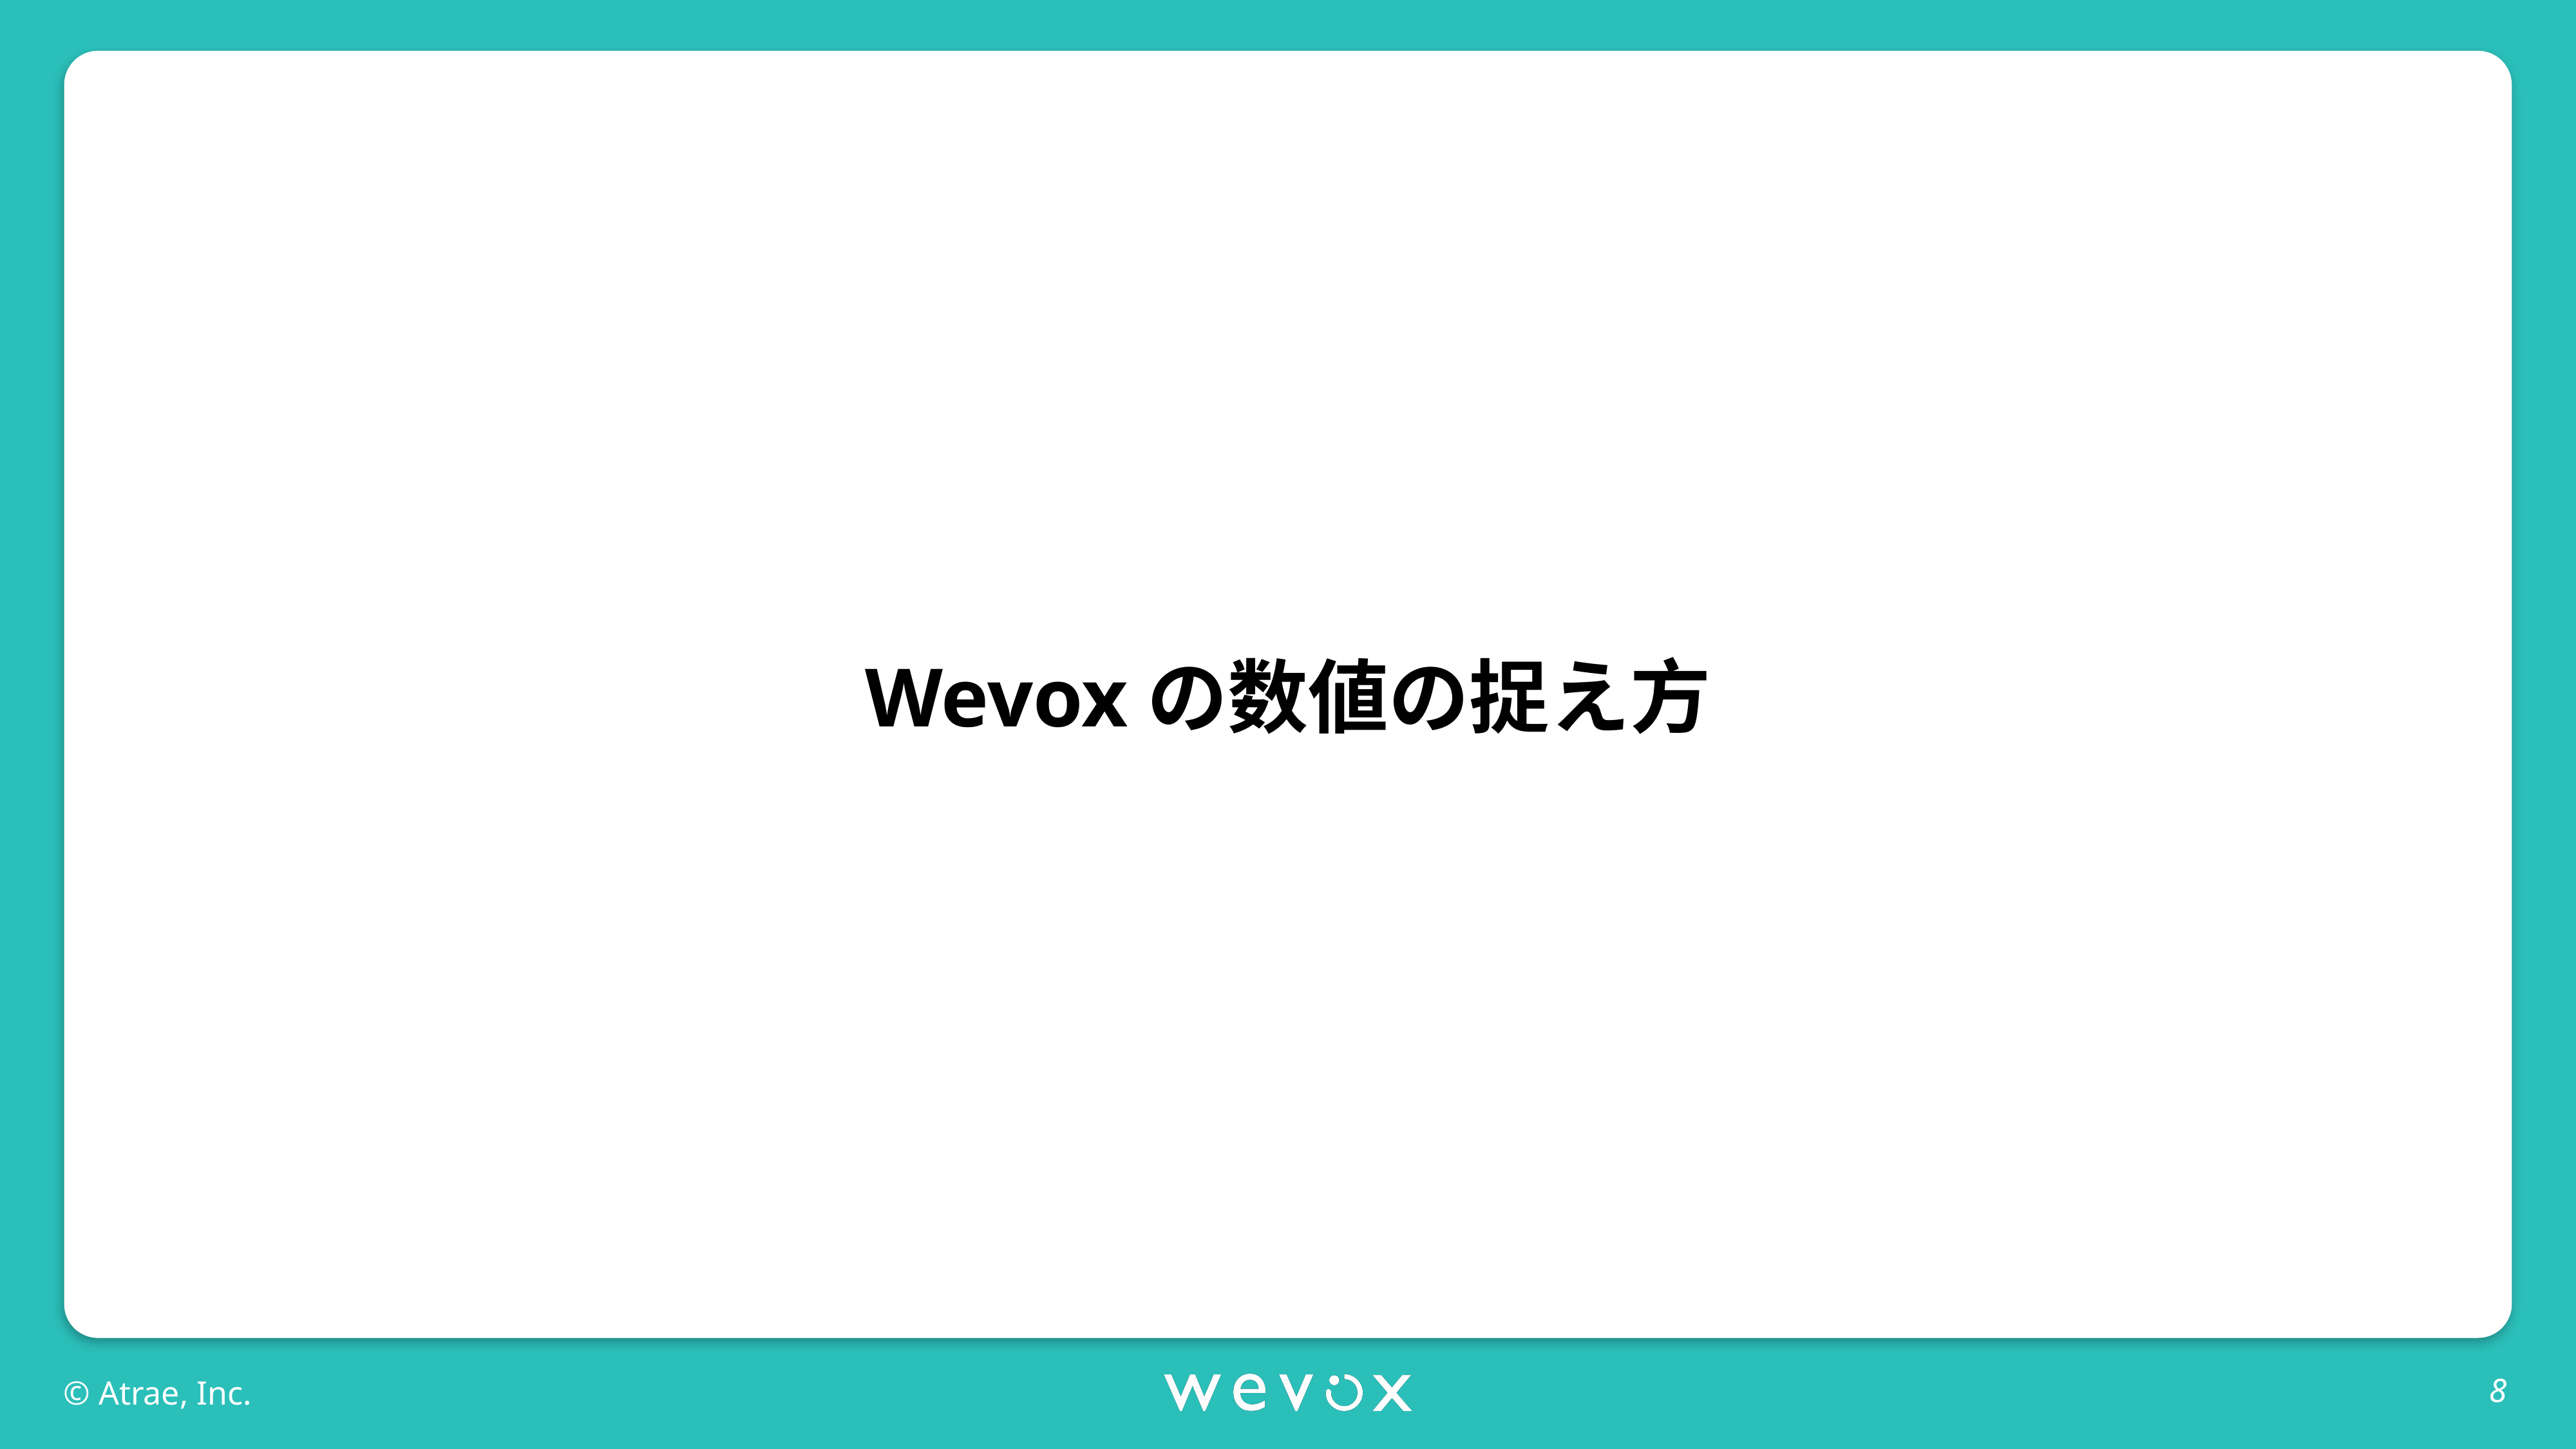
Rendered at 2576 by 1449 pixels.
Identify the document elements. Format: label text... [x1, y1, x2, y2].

text_box Wevoxの数値の捉え方 [251, 640, 2325, 748]
picture [1164, 1374, 1412, 1411]
slide_number 8 [2480, 1364, 2513, 1421]
